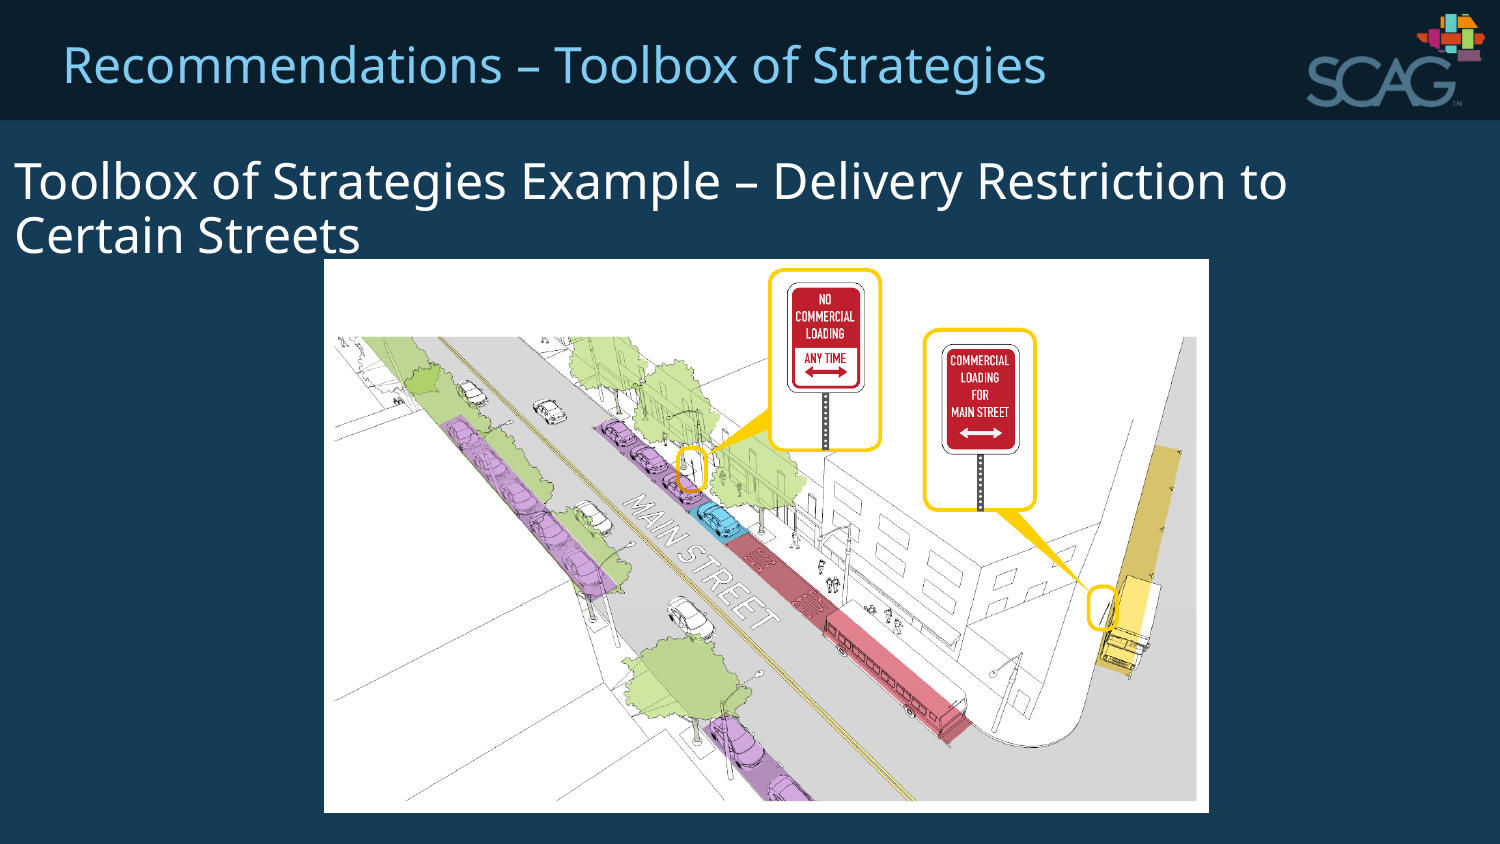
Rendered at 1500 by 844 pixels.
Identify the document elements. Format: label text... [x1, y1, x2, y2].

title Recommendations – Toolbox of Strategies [48, 33, 1342, 120]
picture [0, 0, 1500, 844]
text_box Toolbox of Strategies Example – Delivery Restriction to Certain Streets [0, 148, 1475, 281]
